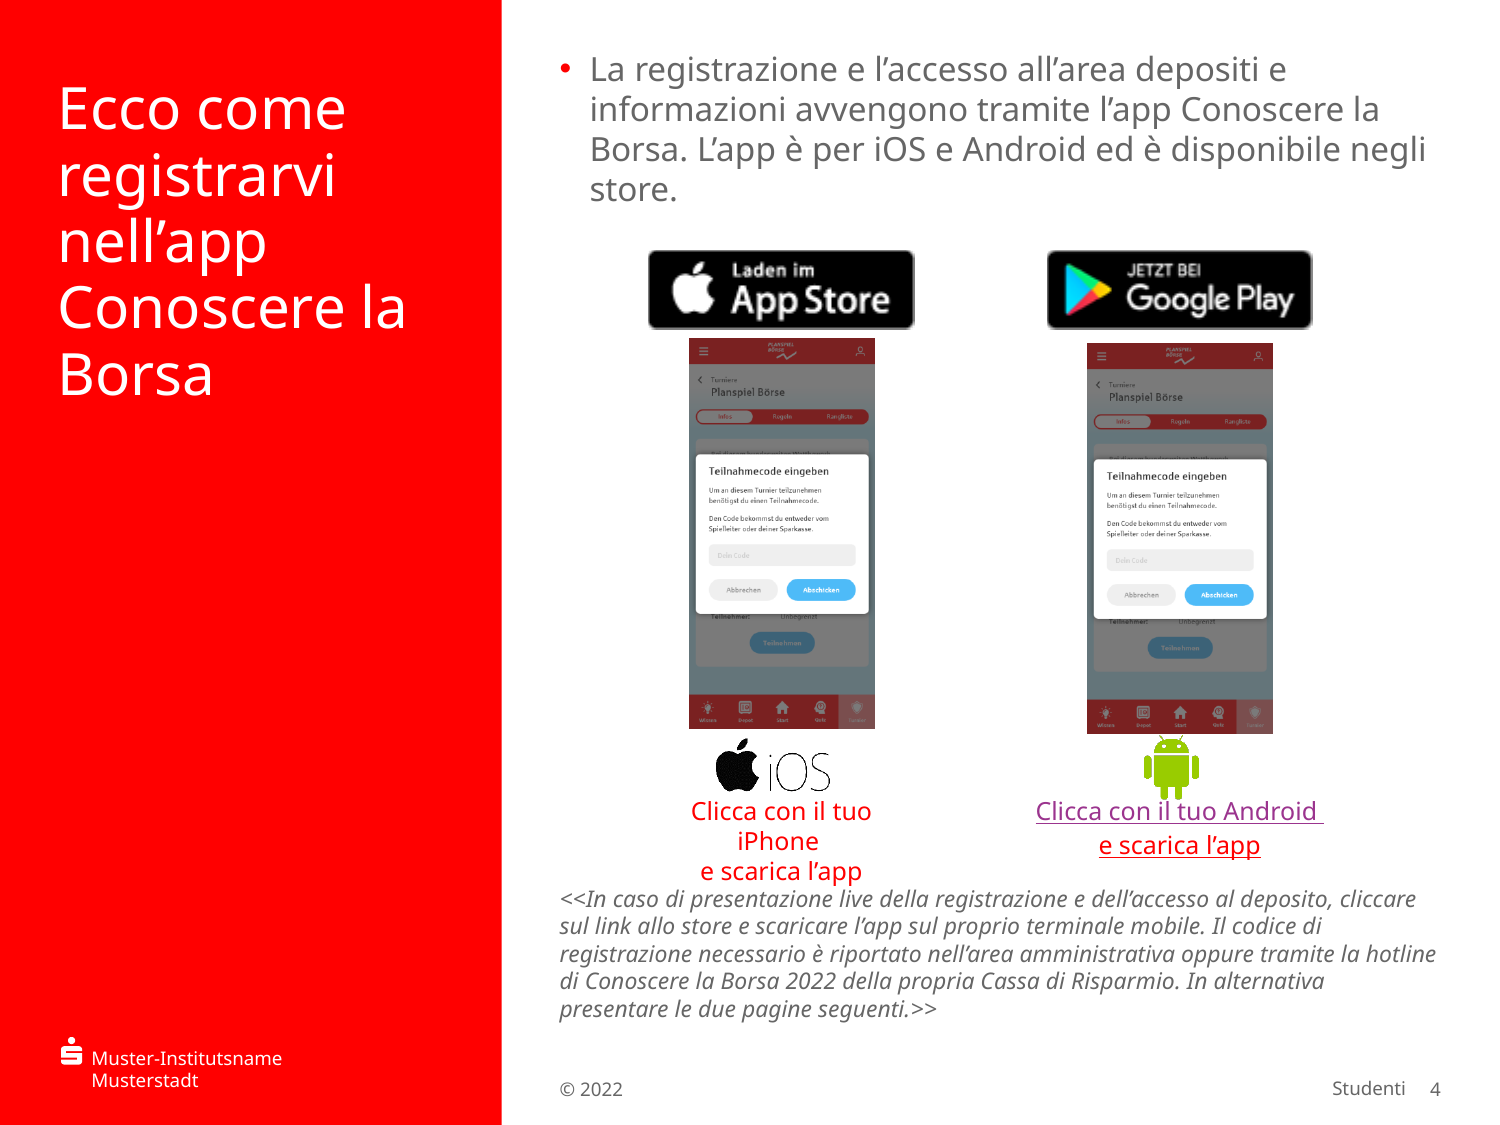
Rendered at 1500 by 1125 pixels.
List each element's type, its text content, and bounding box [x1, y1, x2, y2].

text_box Clicca con il tuo iPhone e scarica l’app [647, 795, 916, 886]
picture [688, 338, 875, 729]
slide_number 4 [1371, 1077, 1441, 1101]
list La registrazione e l’accesso all’area depositi e informazioni avvengono tramite l’app Conoscere la Borsa. L’app è per iOS e Android ed è disponibile negli store. <<In caso di presentazione live della registrazione e dell’accesso al deposito, cliccare sul link allo store e scaricare l’app sul proprio terminale mobile. Il codice di registrazione necessario è riportato nell’area amministrativa oppure tramite la hotline di Conoscere la Borsa 2022 della propria Cassa di Risparmio. In alternativa presentare le due pagine seguenti.>> [559, 47, 1441, 208]
title Ecco come registrarvi nell’app Conoscere la Borsa [57, 76, 443, 251]
picture [648, 250, 915, 330]
picture [1087, 343, 1273, 800]
picture [710, 731, 835, 796]
footer Studenti [807, 1077, 1371, 1101]
picture [1046, 250, 1314, 330]
text_box Clicca con il tuo Android e scarica l’app [1021, 795, 1338, 864]
slide_number © 2022 [559, 1077, 693, 1101]
